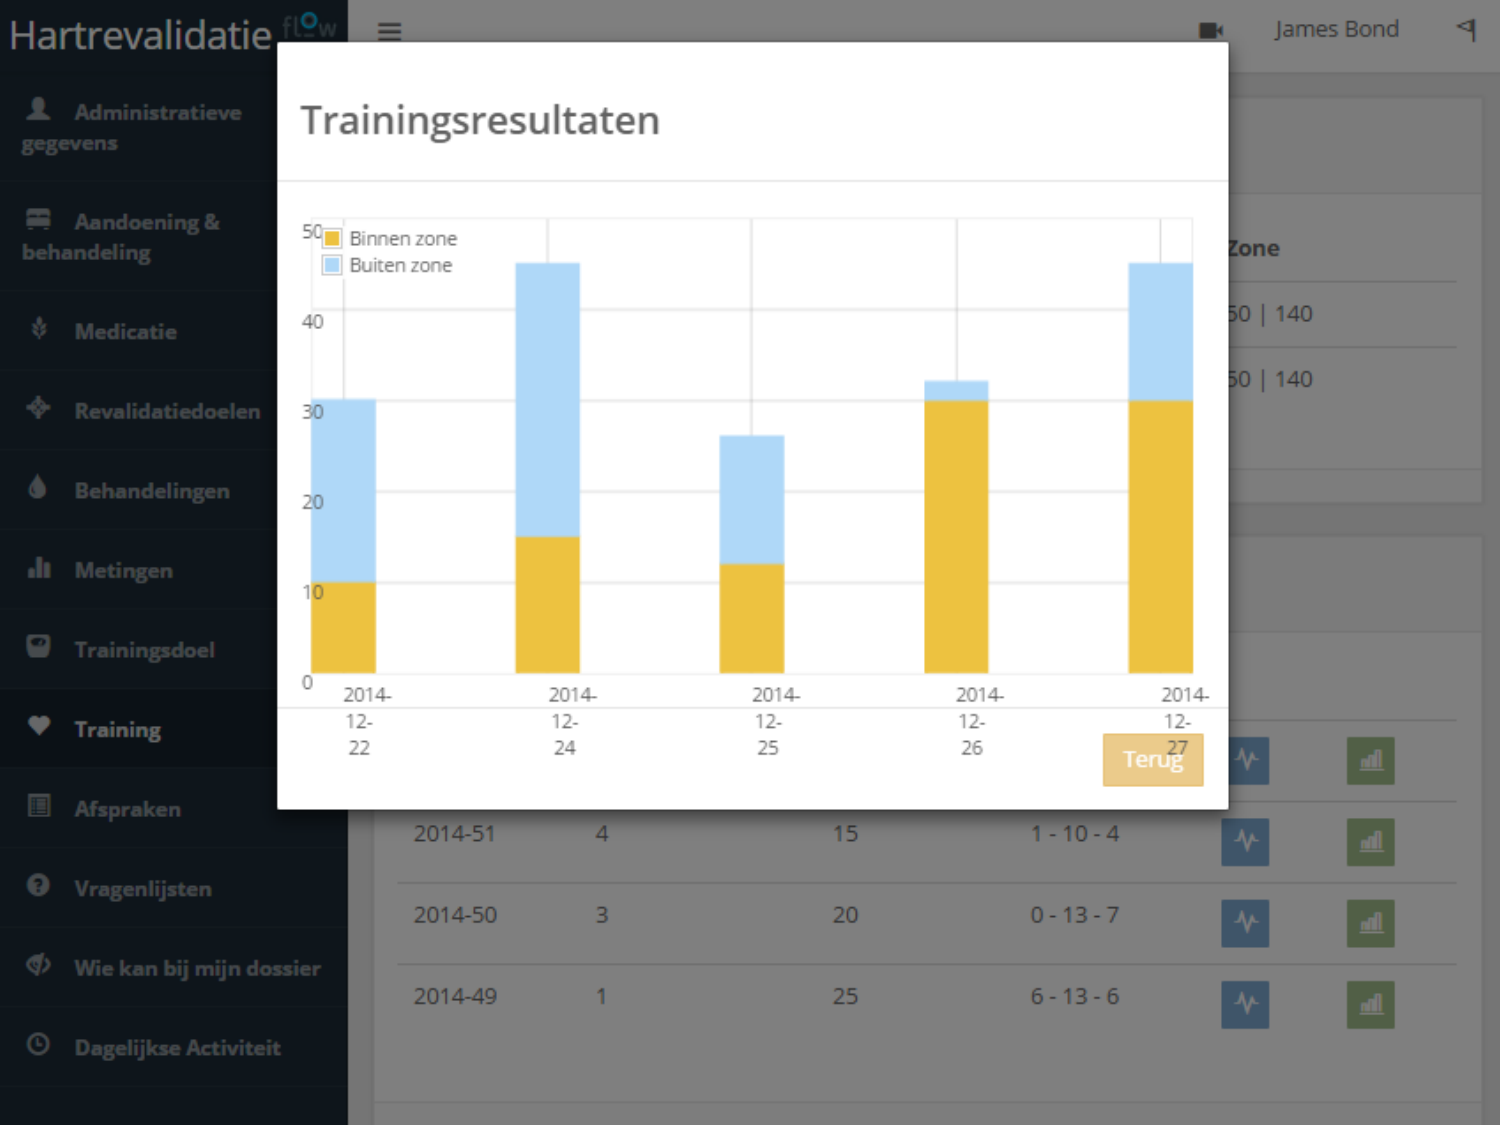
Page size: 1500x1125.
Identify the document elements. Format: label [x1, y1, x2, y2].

list [0, 0, 1500, 1125]
